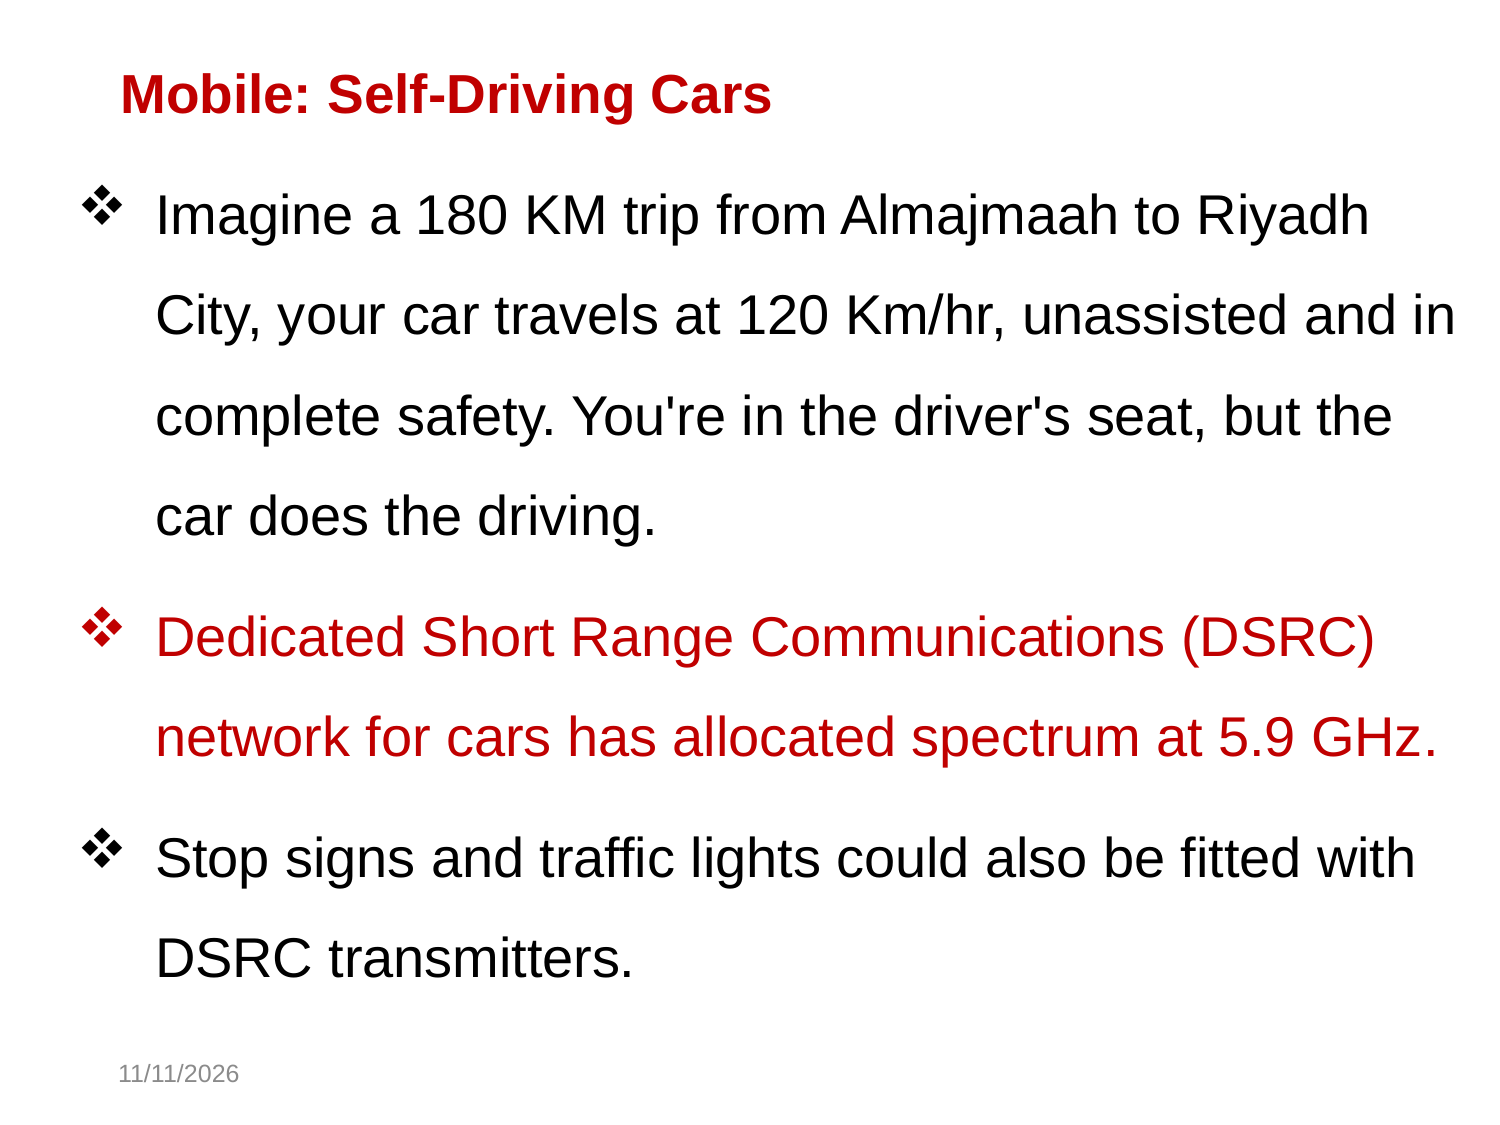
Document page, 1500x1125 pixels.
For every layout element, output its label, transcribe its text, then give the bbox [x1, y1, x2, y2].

title Mobile: Self-Driving Cars [105, 58, 1381, 137]
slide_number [103, 1042, 441, 1103]
list Imagine a 180 KM trip from Almajmaah to Riyadh City, your car travels at 120 Km/hr, unassisted and in complete safety. You're in the driver's seat, but the car does the driving. Dedicated Short Range Communications (DSRC) network for cars has allocated spectrum at 5.9 GHz. Stop signs and traffic lights could also be fitted with DSRC transmitters. [62, 137, 1500, 1075]
